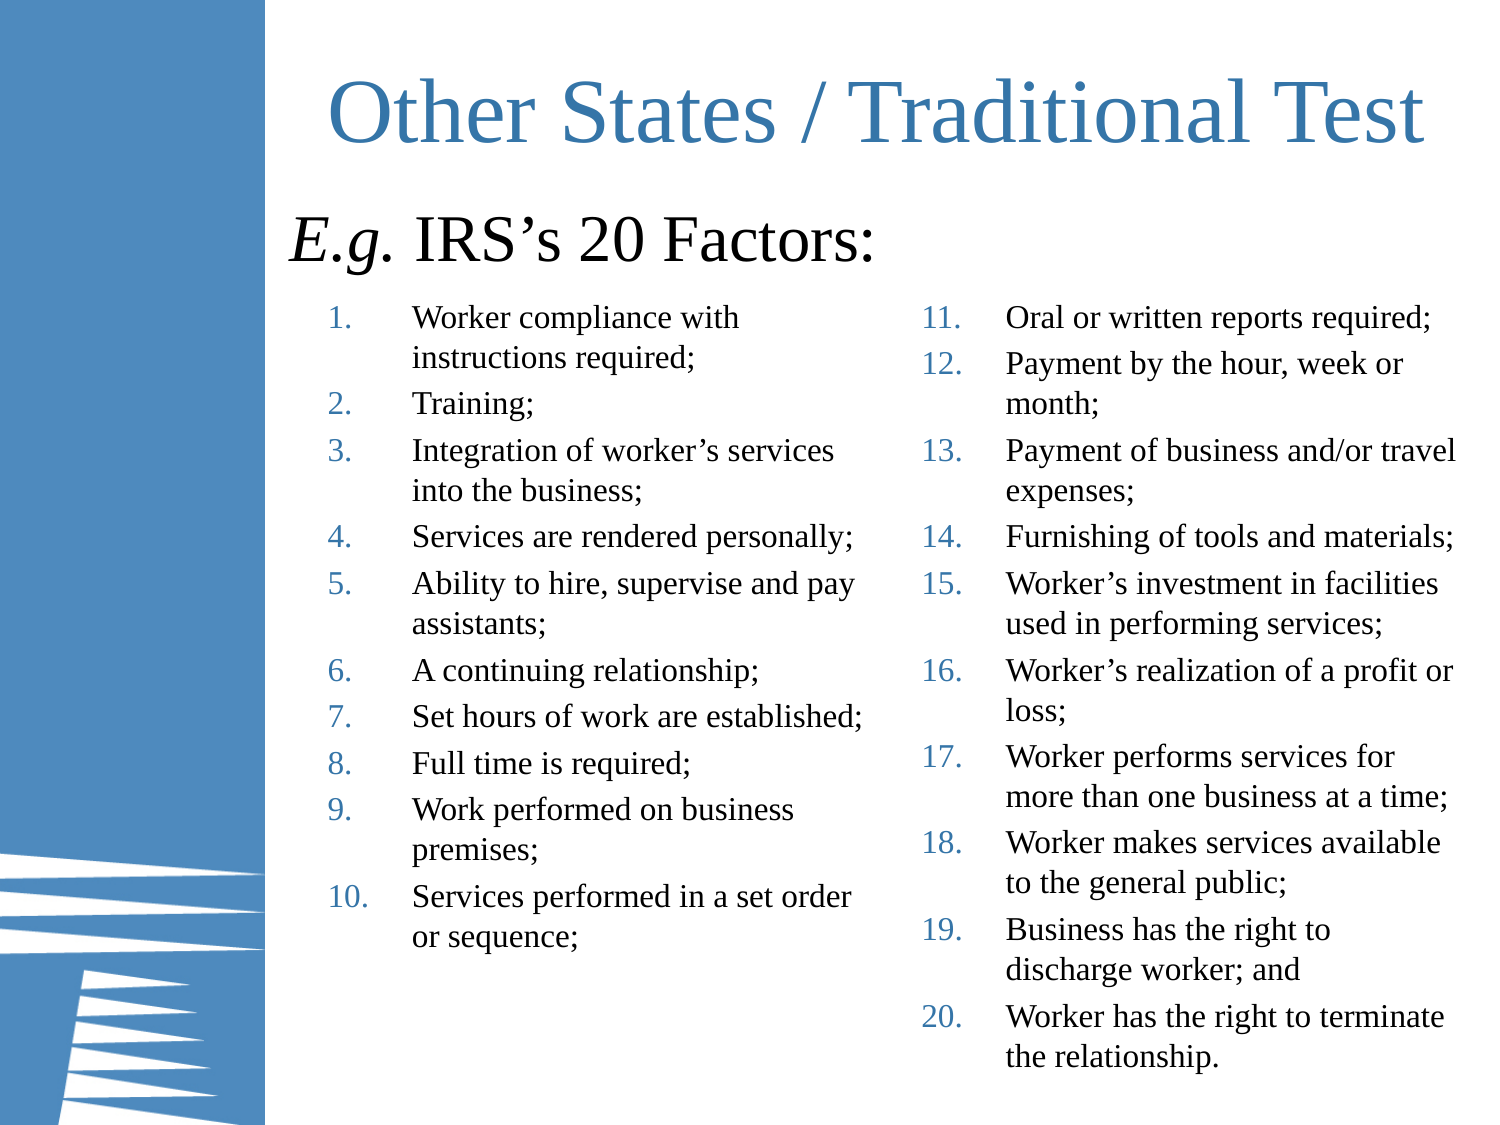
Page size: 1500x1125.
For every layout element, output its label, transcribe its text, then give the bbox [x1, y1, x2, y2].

title Other States / Traditional Test [312, 12, 1476, 201]
picture [0, 0, 265, 1125]
list Oral or written reports required; Payment by the hour, week or month; Payment of business and/or travel expenses; Furnishing of tools and materials; Worker’s investment in facilities used in performing services; Worker’s realization of a profit or loss; Worker performs services for more than one business at a time; Worker makes services available to the general public; Business has the right to discharge worker; and Worker has the right to terminate the relationship. [905, 287, 1476, 1125]
list E.g. IRS’s 20 Factors: [274, 187, 938, 293]
list Worker compliance with instructions required; Training; Integration of worker’s services into the business; Services are rendered personally; Ability to hire, supervise and pay assistants; A continuing relationship; Set hours of work are established; Full time is required; Work performed on business premises; Services performed in a set order or sequence; [312, 293, 882, 1125]
